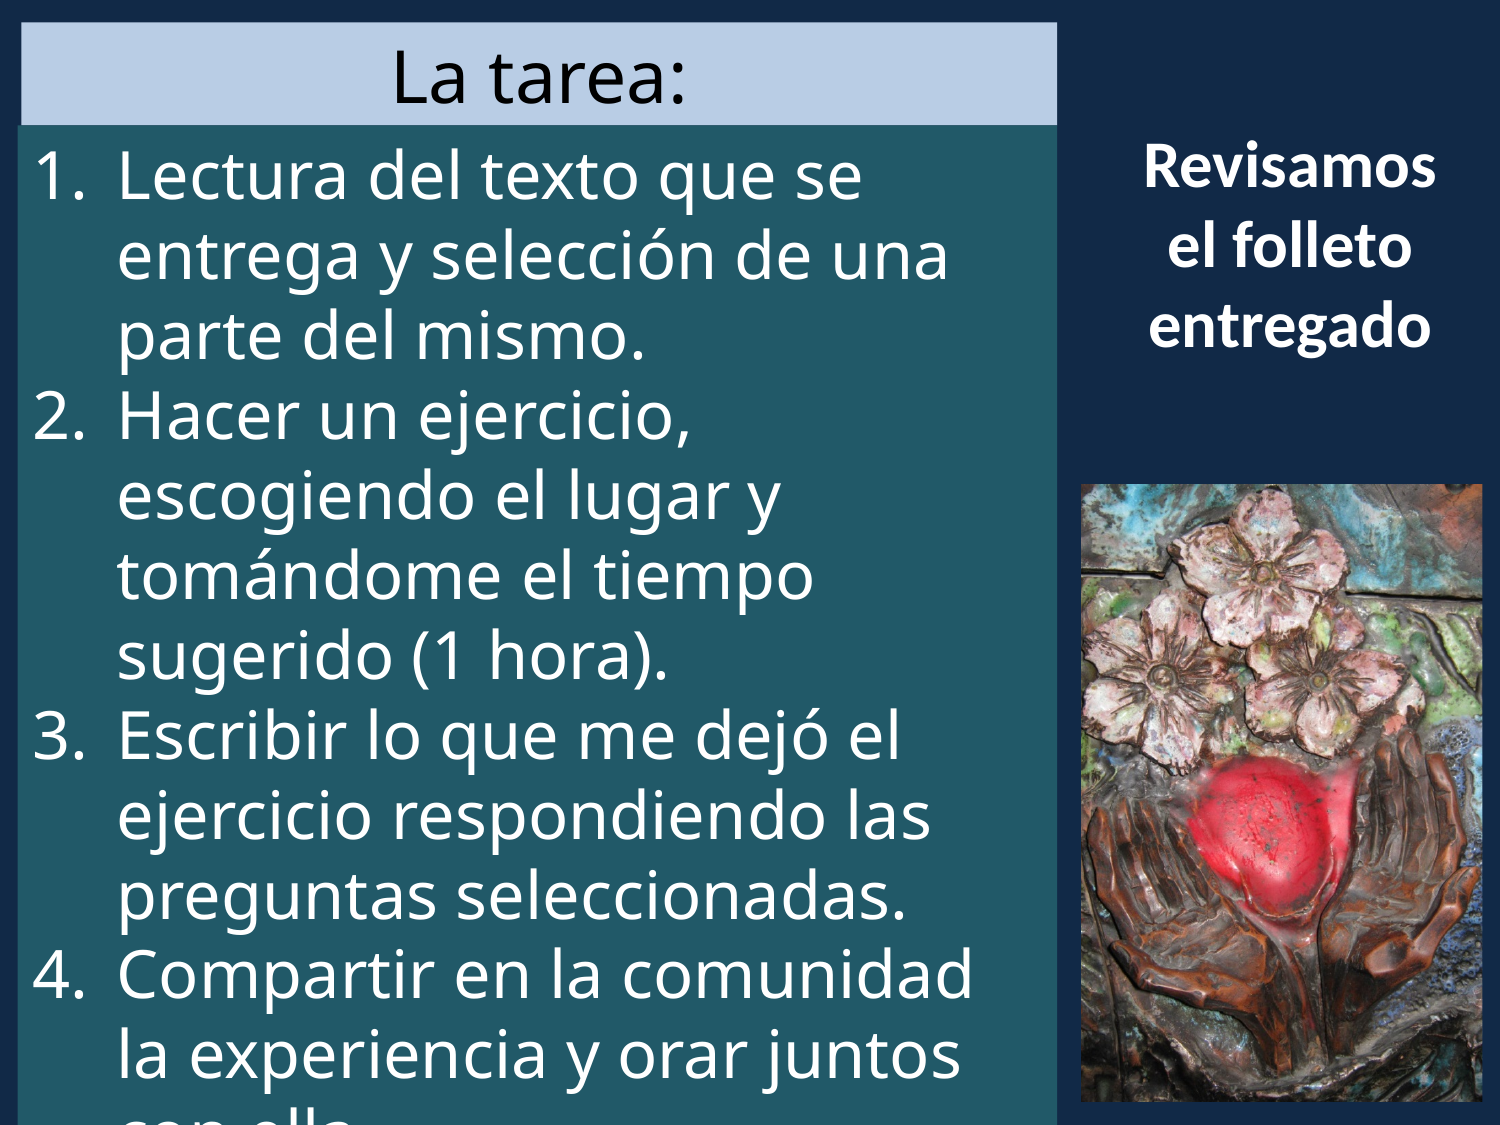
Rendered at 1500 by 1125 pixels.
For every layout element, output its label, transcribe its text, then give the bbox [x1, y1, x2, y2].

text_box Revisamos el folleto entregado [1116, 113, 1465, 369]
picture [1080, 484, 1483, 1102]
title La tarea: [21, 22, 1058, 125]
text_box Lectura del texto que se entrega y selección de una parte del mismo. Hacer un ejercicio, escogiendo el lugar y tomándome el tiempo sugerido (1 hora). Escribir lo que me dejó el ejercicio respondiendo las preguntas seleccionadas. Compartir en la comunidad la experiencia y orar juntos con ella. [17, 125, 1058, 1125]
